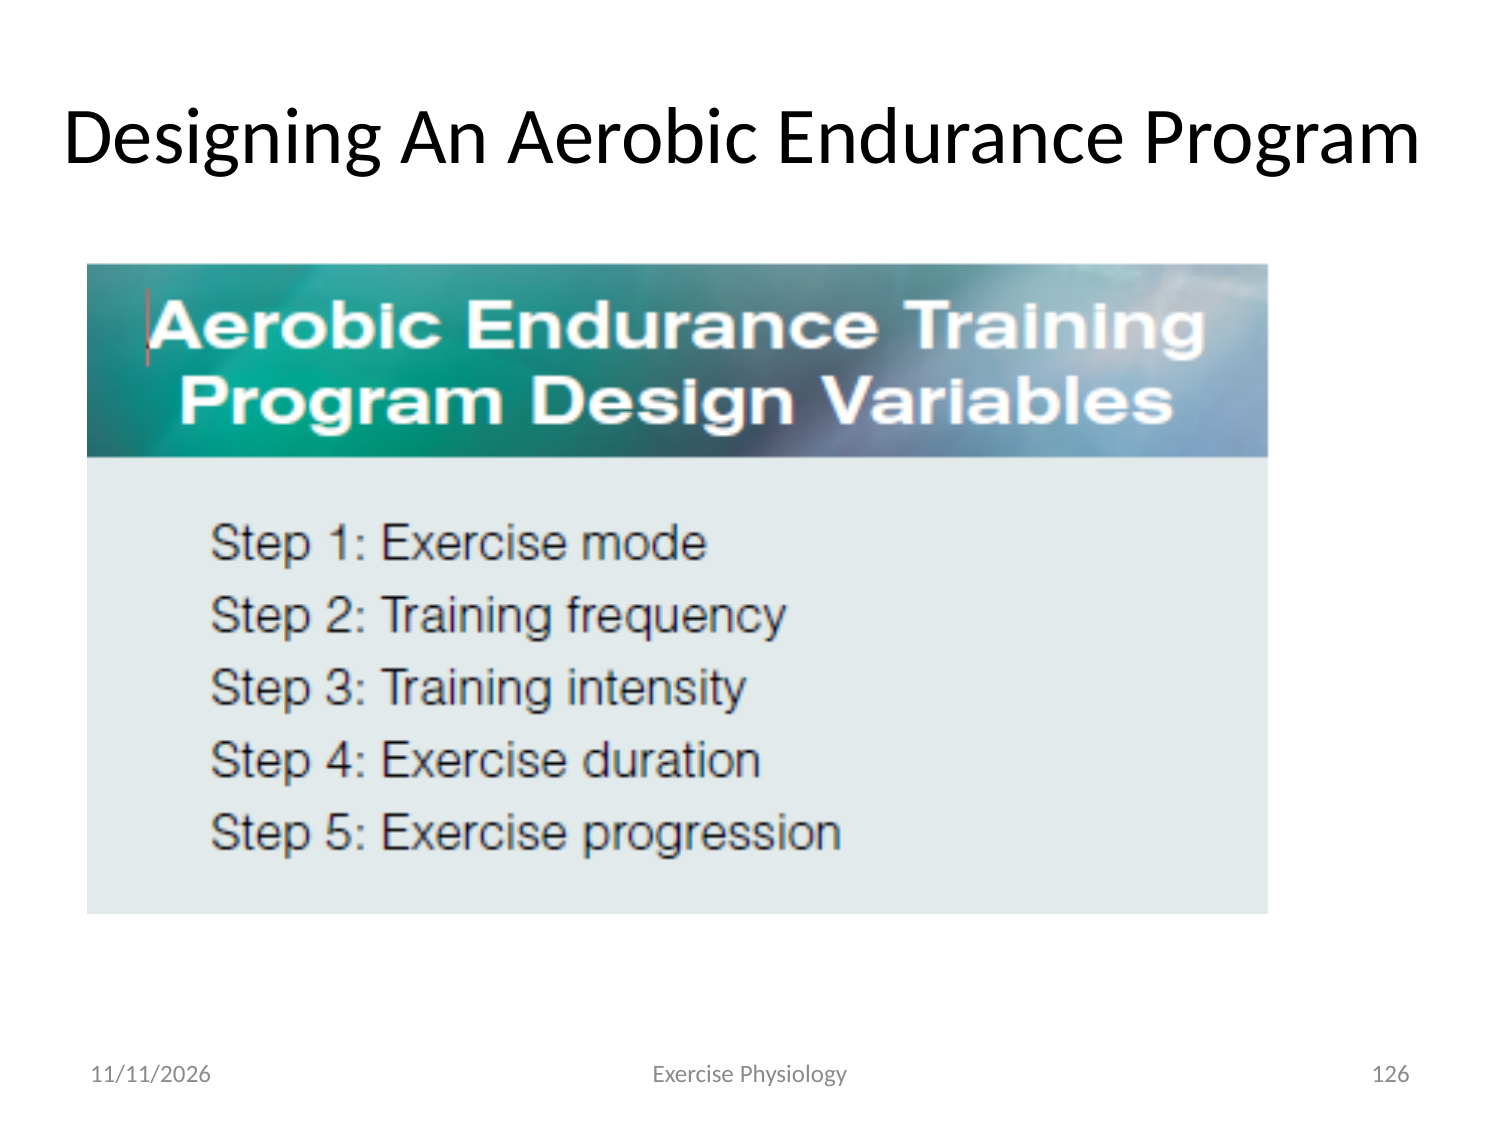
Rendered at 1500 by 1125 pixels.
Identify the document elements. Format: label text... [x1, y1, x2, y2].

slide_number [75, 1042, 425, 1103]
picture [87, 262, 1276, 914]
footer Exercise Physiology [512, 1042, 988, 1103]
slide_number 126 [1074, 1042, 1425, 1103]
title Designing An Aerobic Endurance Program [37, 37, 1450, 225]
